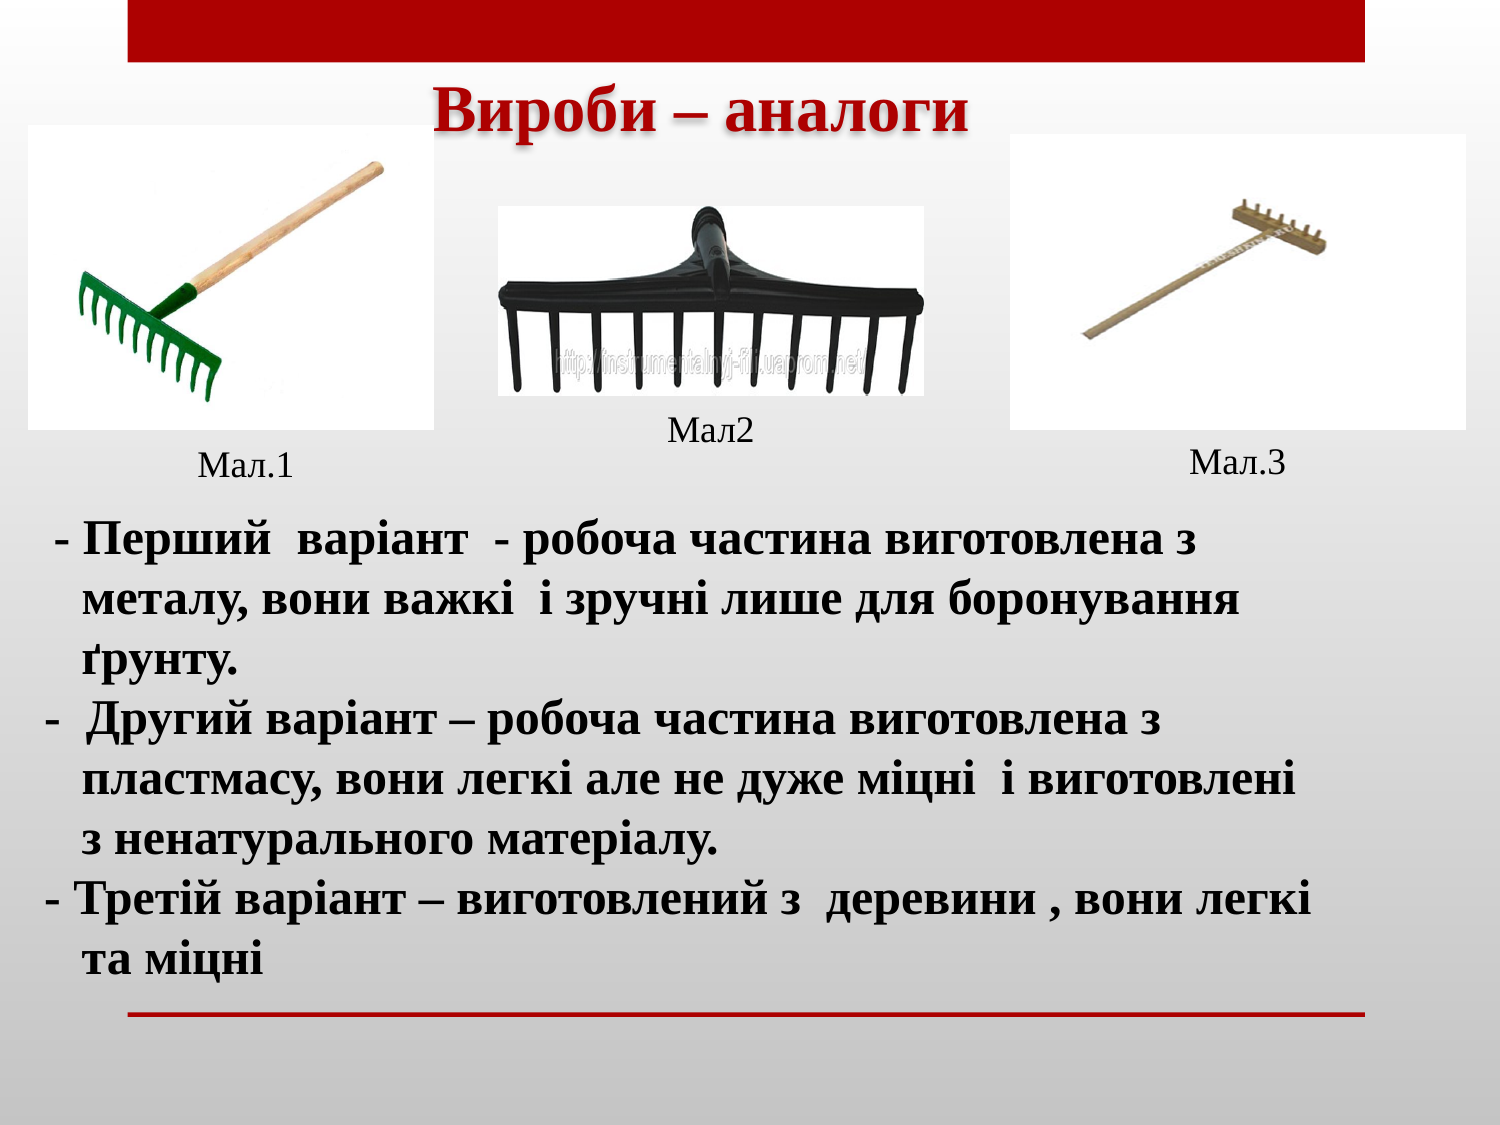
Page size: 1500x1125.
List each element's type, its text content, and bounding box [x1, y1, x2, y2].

picture [27, 125, 434, 431]
text_box Мал2 [652, 405, 770, 458]
picture [1009, 134, 1466, 431]
text_box - Перший варіант - робоча частина виготовлена з металу, вони важкі і зручні лише для боронування ґрунту. - Другий варіант – робоча частина виготовлена з пластмасу, вони легкі але не дуже міцні і виготовлені з ненатурального матеріалу. - Третій варіант – виготовлений з деревини , вони легкі та міцні [29, 497, 1500, 993]
text_box Мал.1 [58, 440, 434, 493]
text_box Вироби – аналоги [279, 57, 1024, 153]
picture [498, 205, 925, 396]
text_box Мал.3 [1096, 440, 1380, 490]
